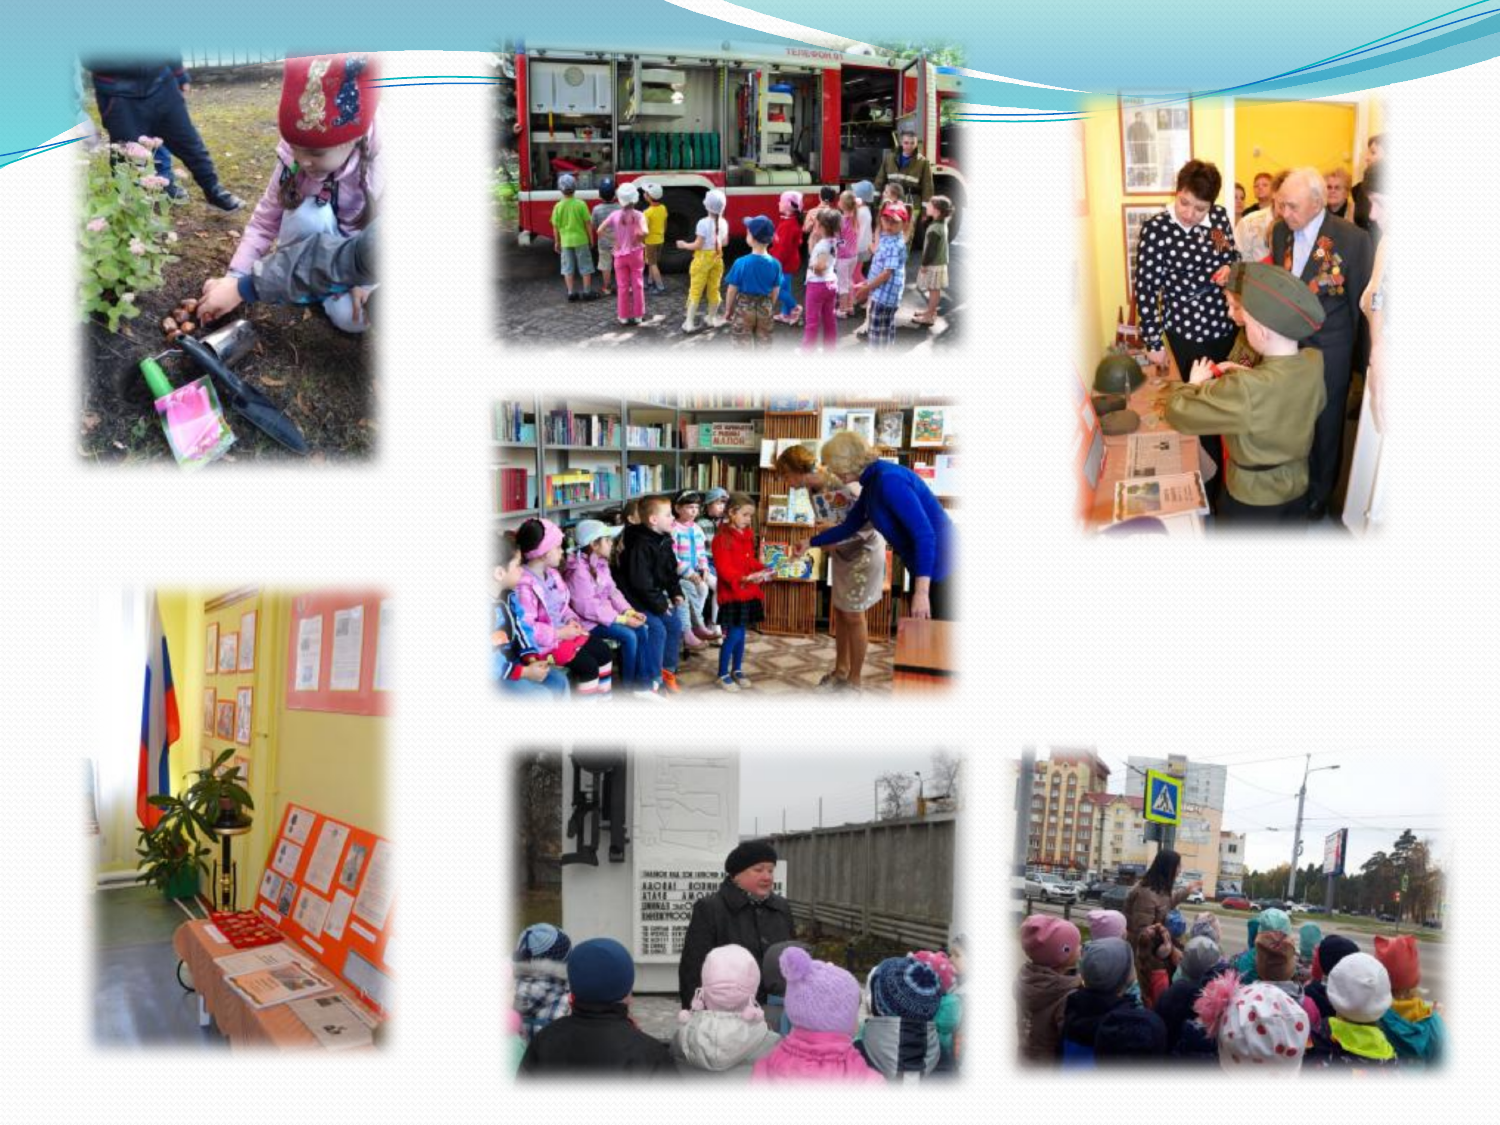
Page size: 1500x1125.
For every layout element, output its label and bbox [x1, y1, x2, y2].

picture [76, 574, 404, 1065]
picture [495, 734, 977, 1096]
picture [1064, 80, 1395, 547]
list [64, 42, 393, 481]
picture [997, 737, 1461, 1086]
picture [480, 385, 968, 709]
picture [478, 30, 977, 362]
